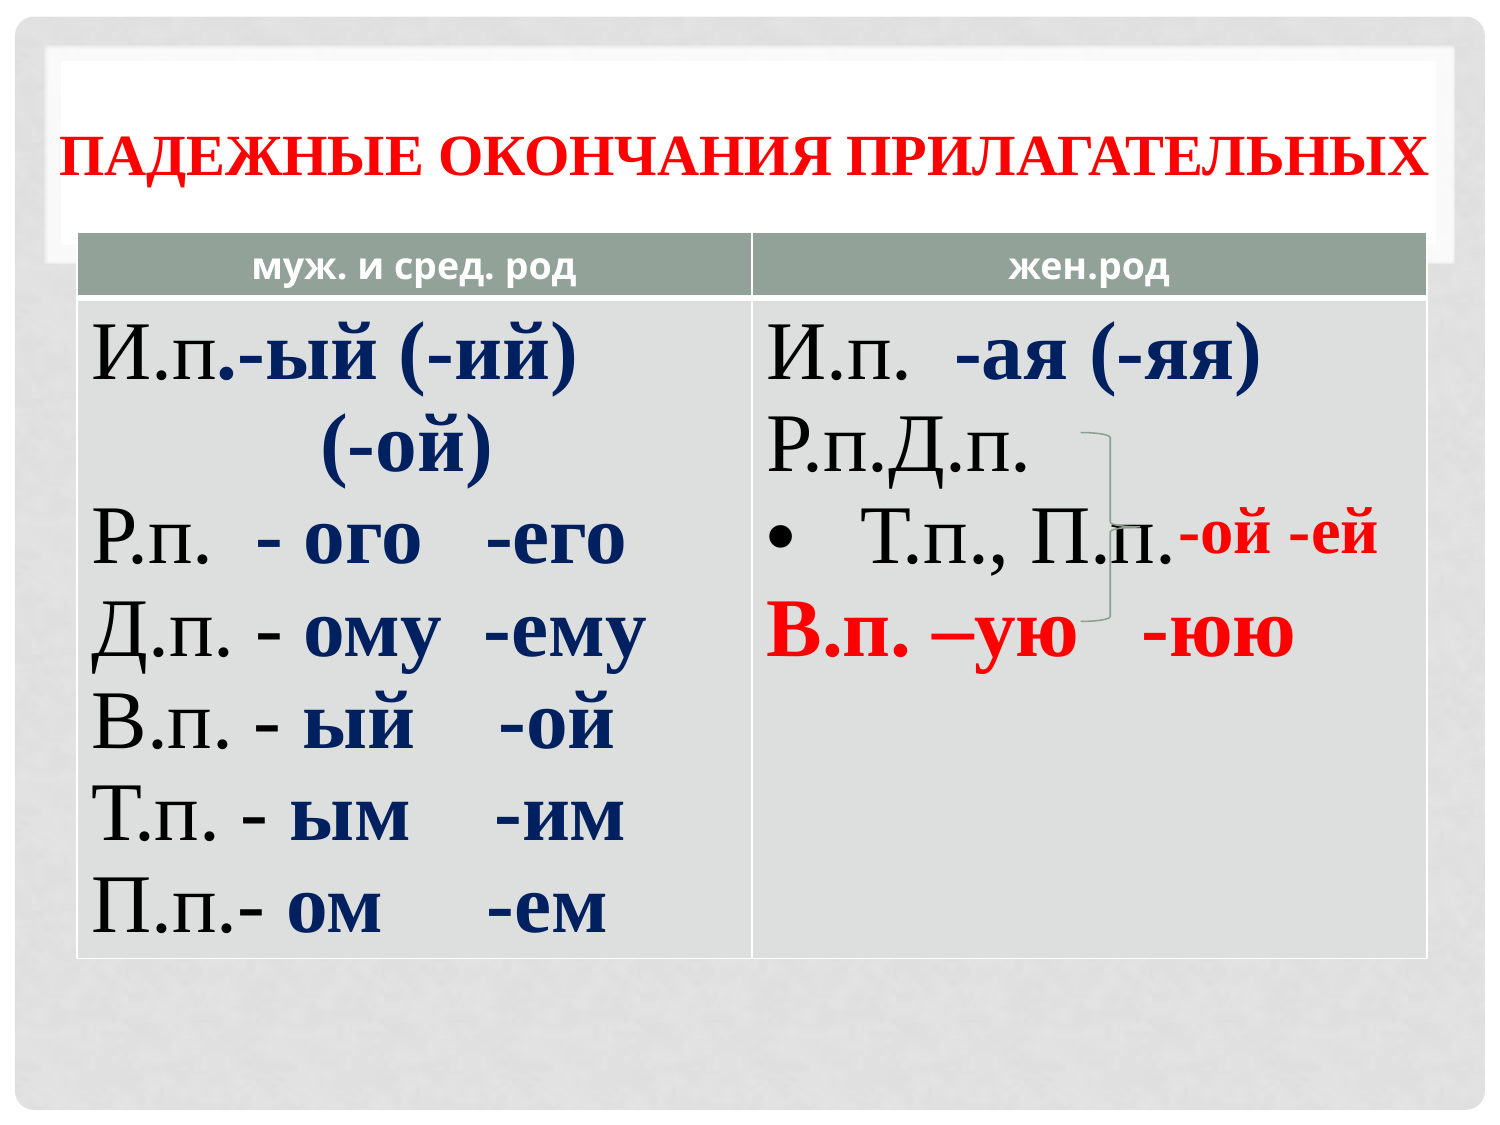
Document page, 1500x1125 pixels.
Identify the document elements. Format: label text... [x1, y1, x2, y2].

title Падежные окончания прилагательных [41, 66, 1447, 238]
table_cell И.п. -ая (-яя) Р.п.Д.п. Т.п., П.п. В.п. –ую -юю [753, 301, 1426, 958]
table_header жен.род [753, 233, 1426, 295]
text_box -ой -ей [1163, 479, 1400, 575]
table_cell И.п.-ый (-ий) (-ой) Р.п. - ого -его Д.п. - ому -ему В.п. - ый -ой Т.п. - ым -им П.п.- ом -ем [78, 301, 751, 958]
table_header муж. и сред. род [78, 233, 751, 295]
text_box [1080, 431, 1141, 623]
